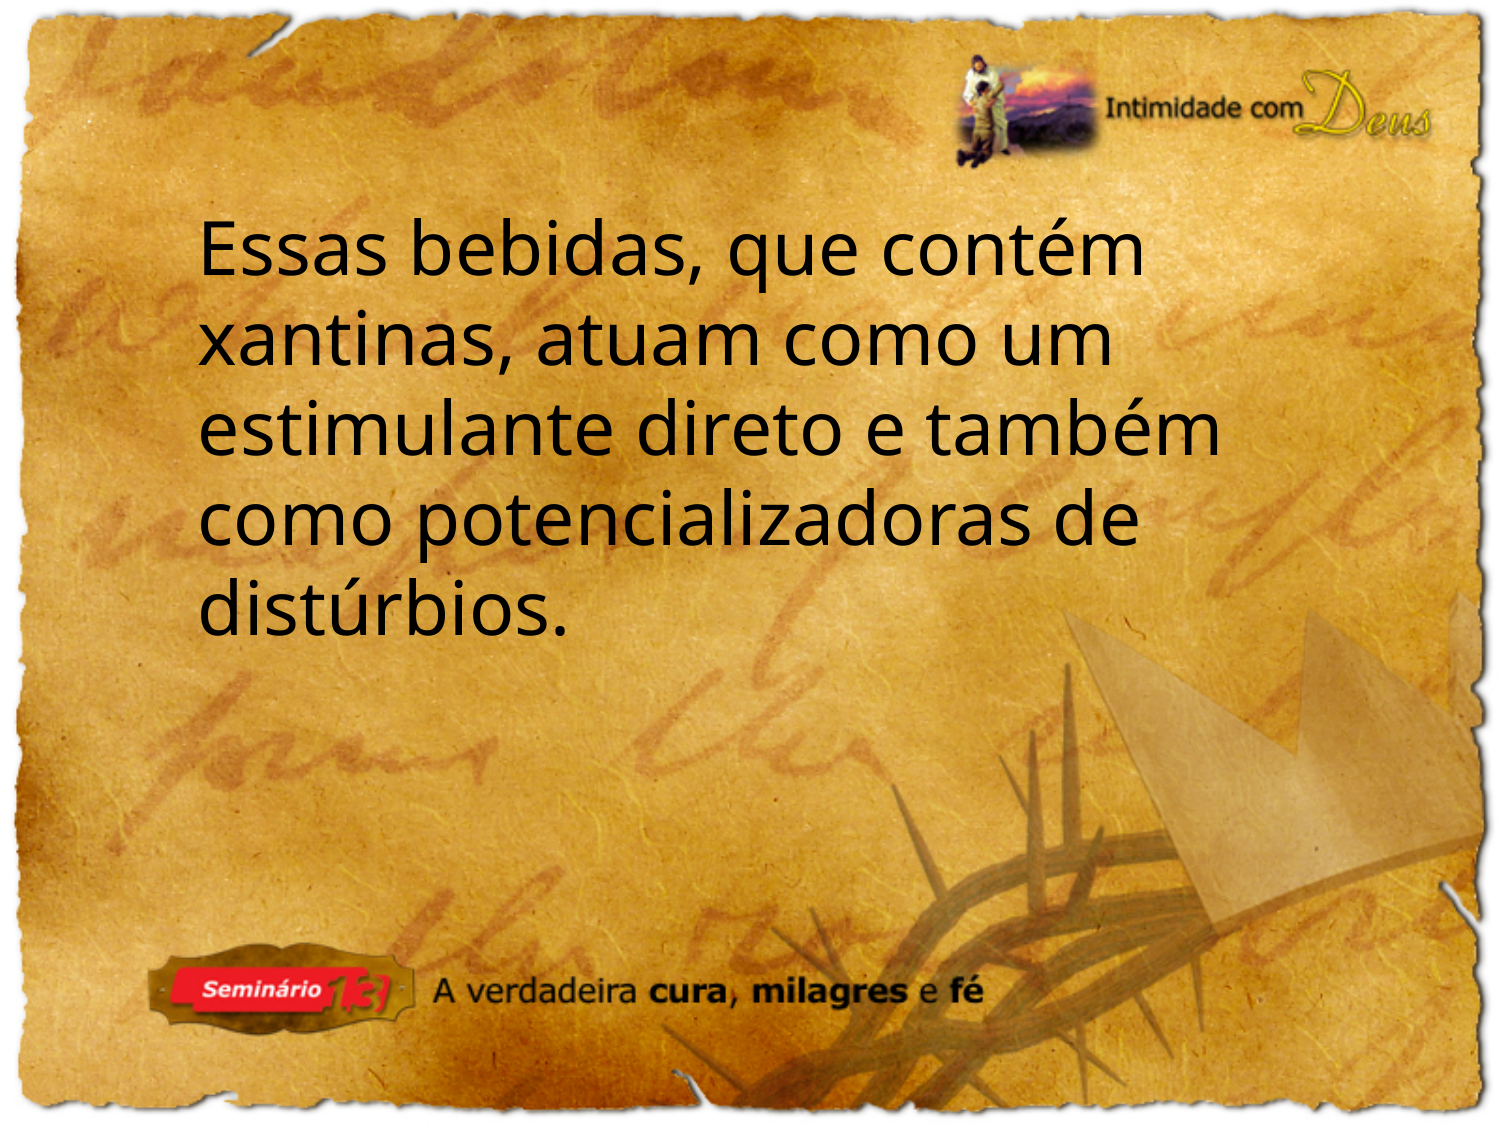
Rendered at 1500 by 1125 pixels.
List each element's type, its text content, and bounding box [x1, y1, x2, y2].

picture [0, 0, 1500, 1125]
text_box Essas bebidas, que contém xantinas, atuam como um estimulante direto e também como potencializadoras de distúrbios. [183, 192, 1424, 748]
